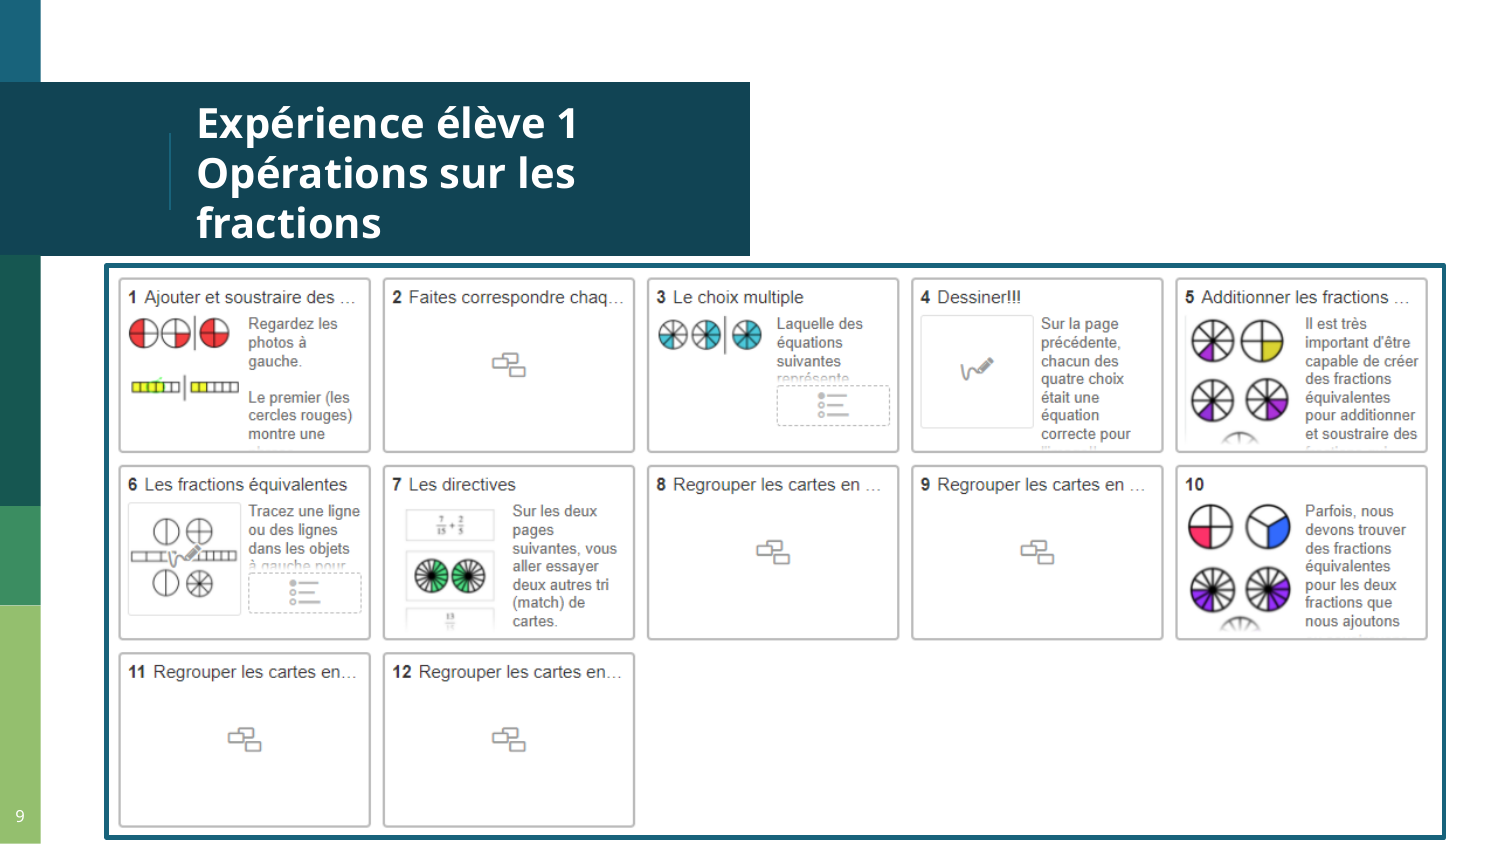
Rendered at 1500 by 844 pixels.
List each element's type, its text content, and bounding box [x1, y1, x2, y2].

slide_number ‹#› [0, 790, 49, 844]
title Expérience élève 1 Opérations sur les fractions [181, 87, 767, 256]
picture [108, 267, 1442, 836]
